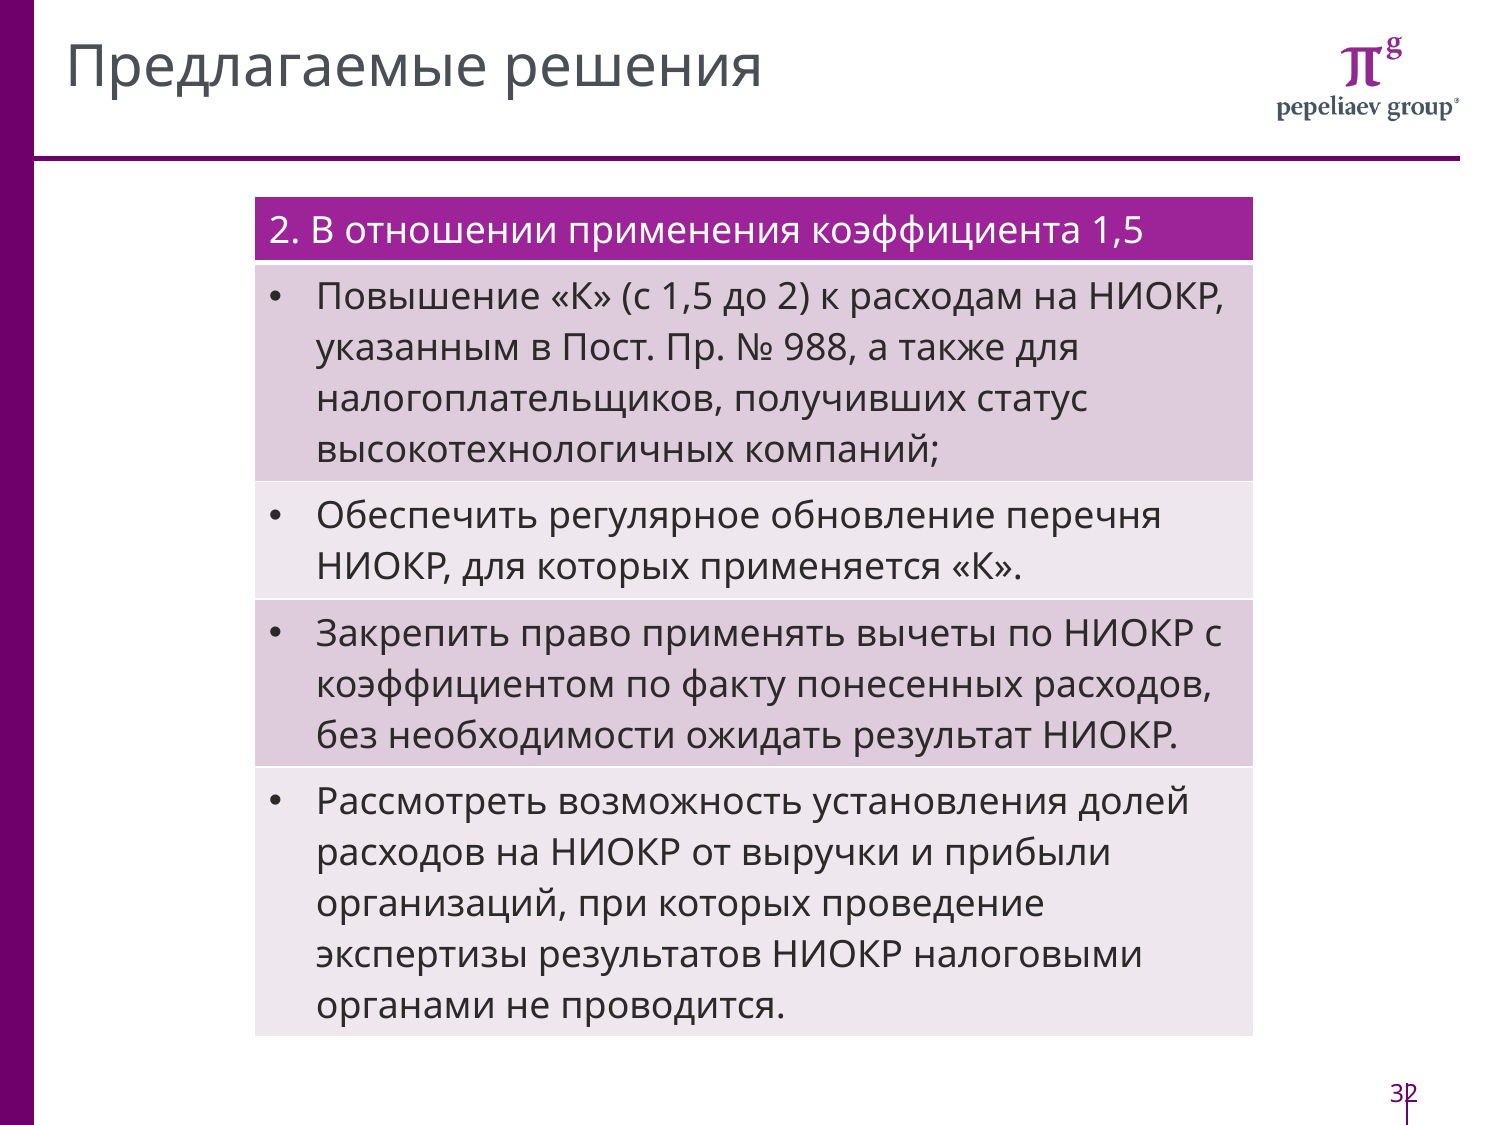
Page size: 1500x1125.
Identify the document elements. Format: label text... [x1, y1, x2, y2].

picture [1269, 23, 1465, 130]
table_cell Обеспечить регулярное обновление перечня НИОКР, для которых применяется «К». [255, 482, 1253, 598]
table_cell Повышение «К» (с 1,5 до 2) к расходам на НИОКР, указанным в Пост. Пр. № 988, а также для налогоплательщиков, получивших статус высокотехнологичных компаний; [255, 265, 1253, 481]
table_cell Рассмотреть возможность установления долей расходов на НИОКР от выручки и прибыли организаций, при которых проведение экспертизы результатов НИОКР налоговыми органами не проводится. [255, 768, 1253, 1036]
table_cell Закрепить право применять вычеты по НИОКР с коэффициентом по факту понесенных расходов, без необходимости ожидать результат НИОКР. [255, 600, 1253, 766]
table_header 2. В отношении применения коэффициента 1,5 [255, 197, 1253, 260]
title Предлагаемые решения [64, 19, 1230, 118]
